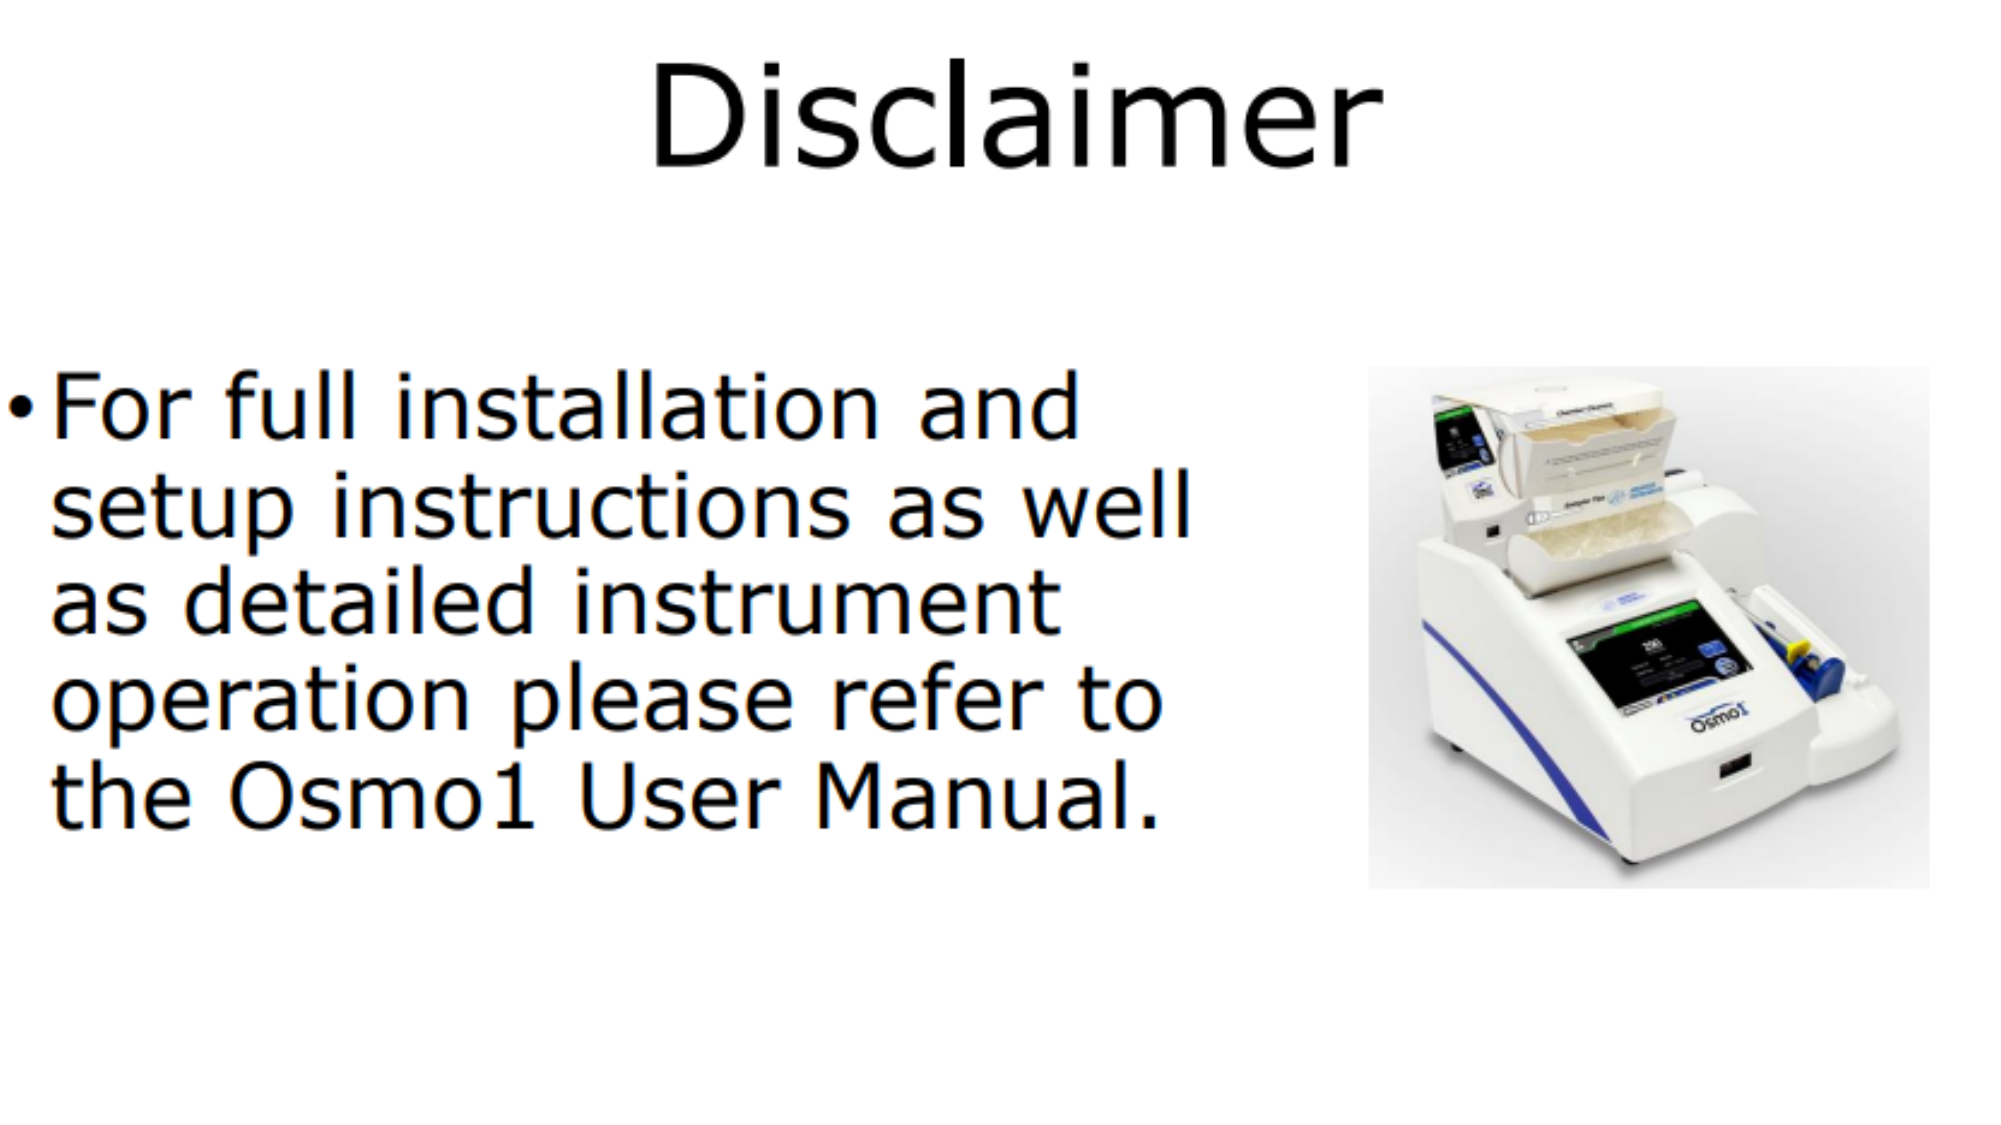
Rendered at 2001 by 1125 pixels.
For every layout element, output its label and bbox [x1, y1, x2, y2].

list [0, 0, 2000, 1125]
